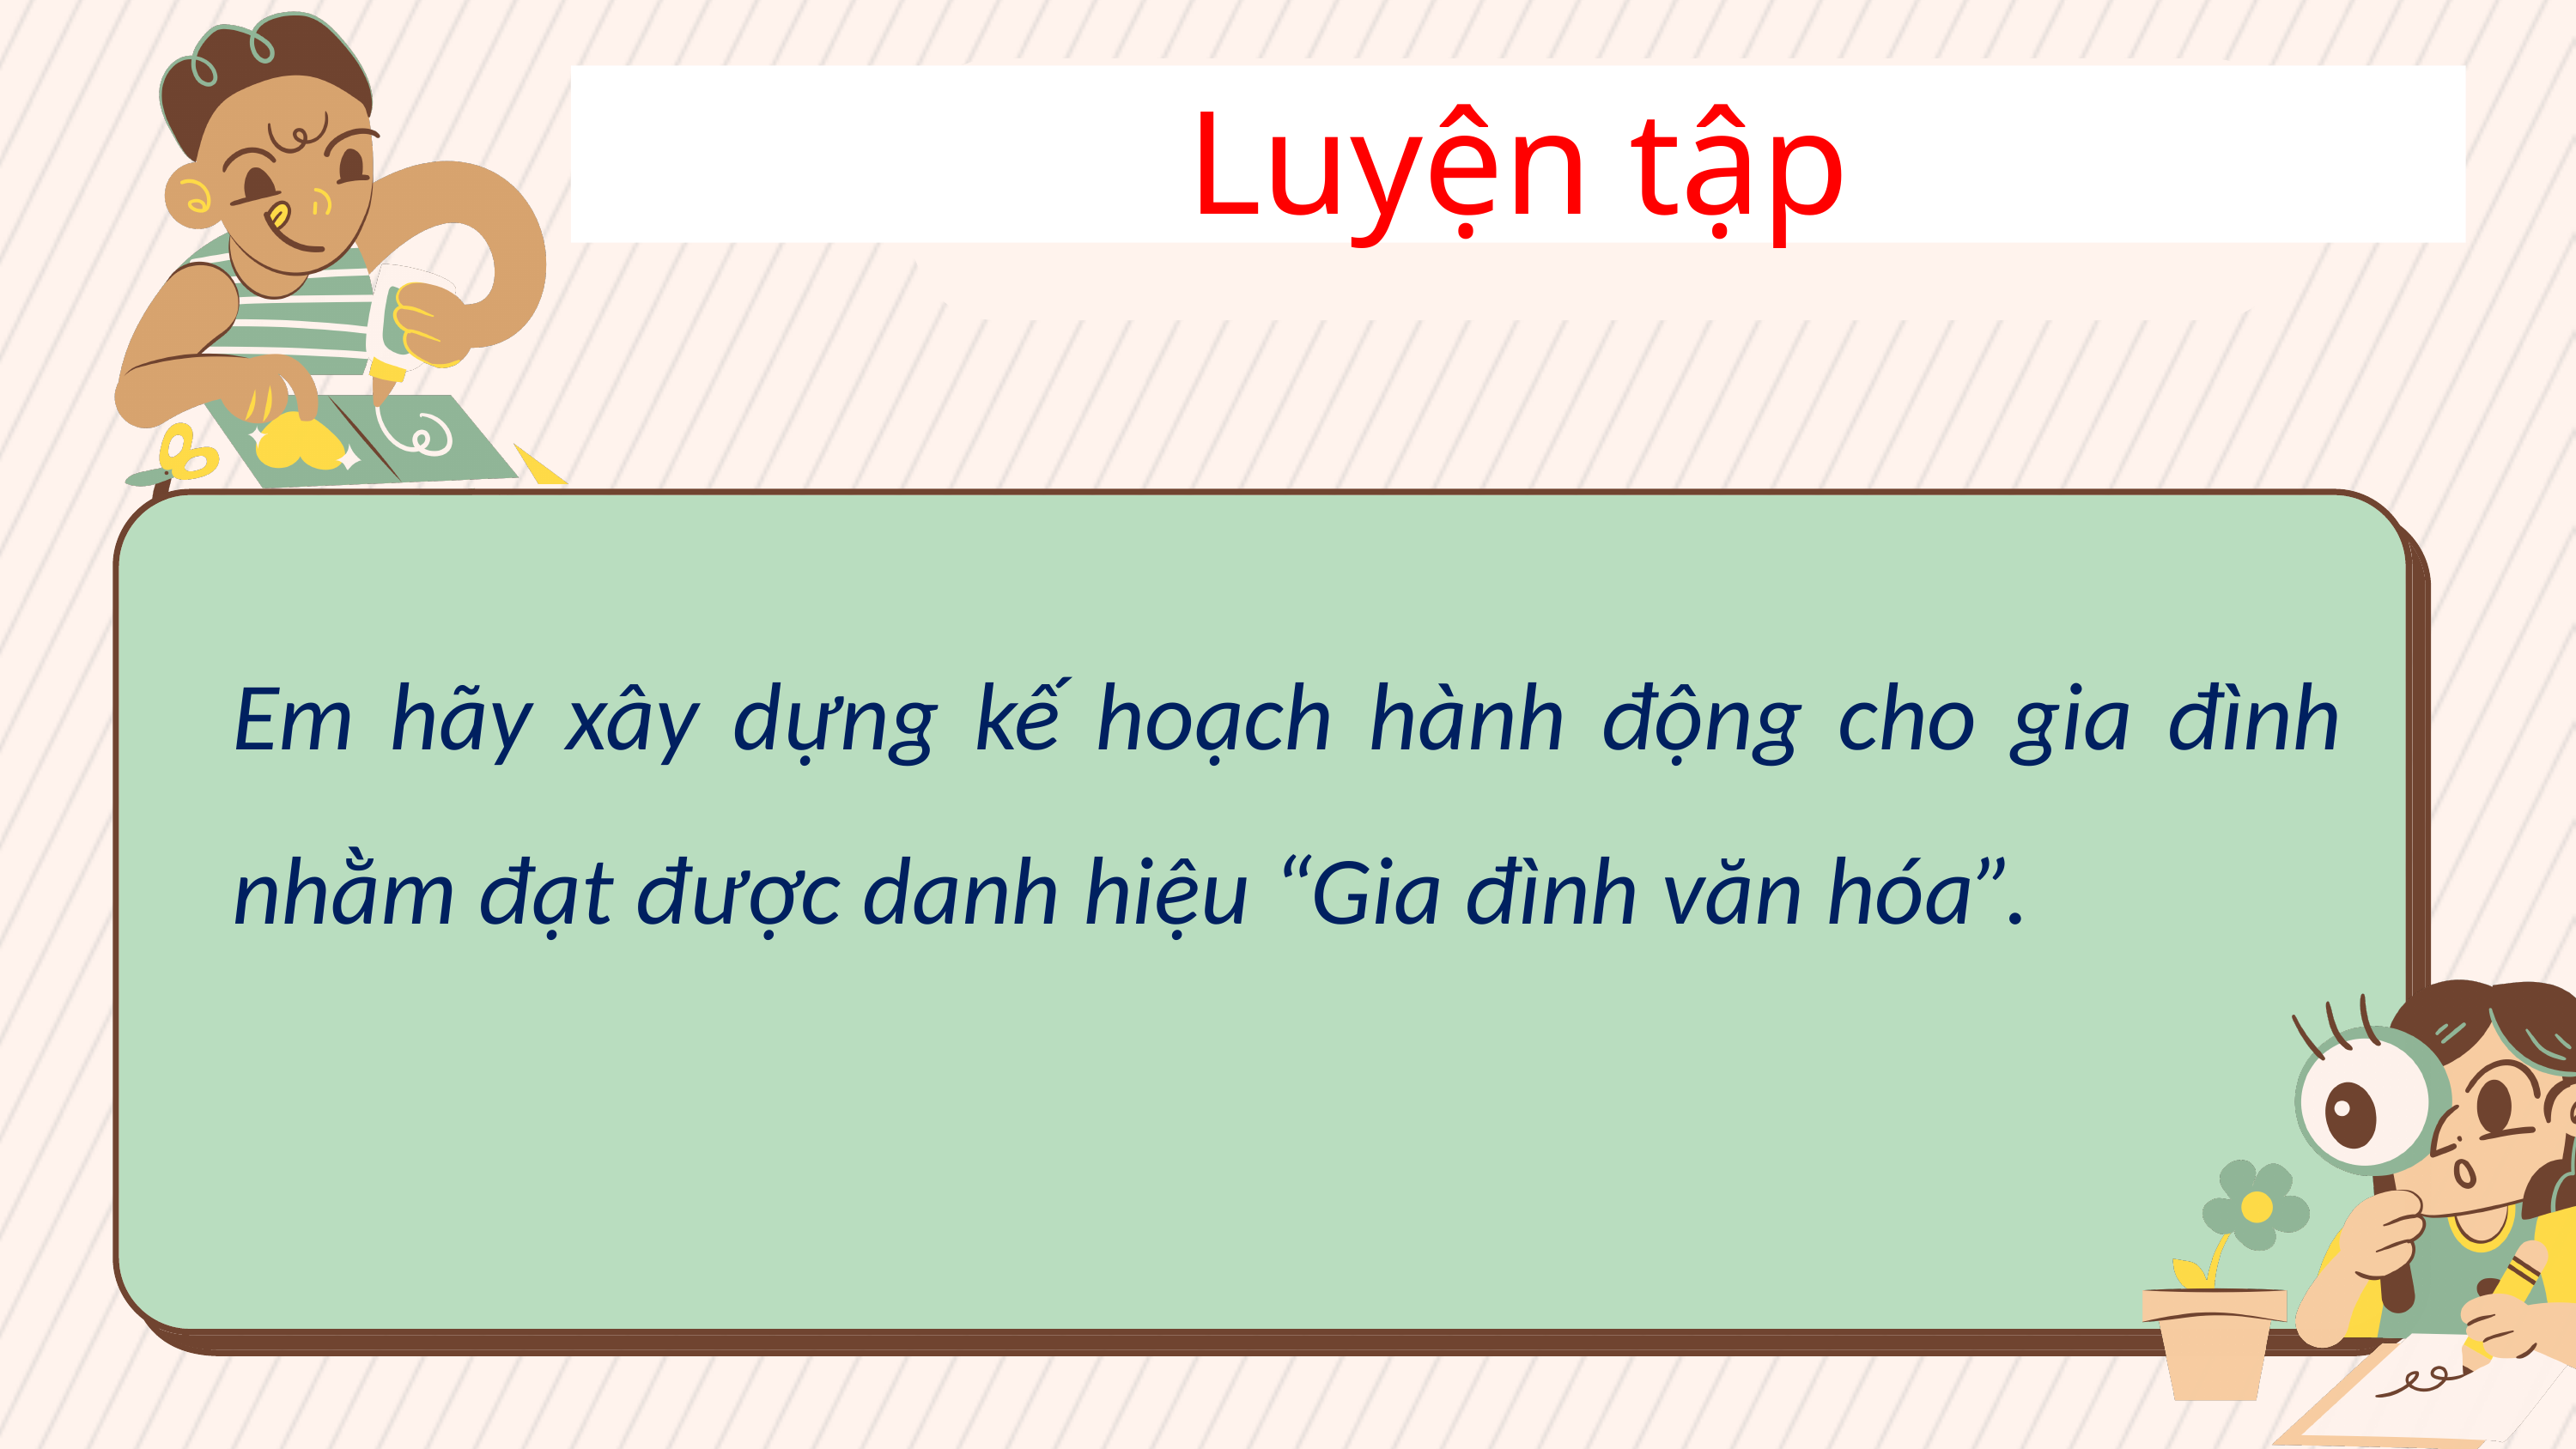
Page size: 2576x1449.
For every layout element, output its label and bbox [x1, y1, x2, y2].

text_box [112, 488, 2432, 1357]
text_box [903, 58, 2301, 321]
picture [0, 0, 2576, 1449]
